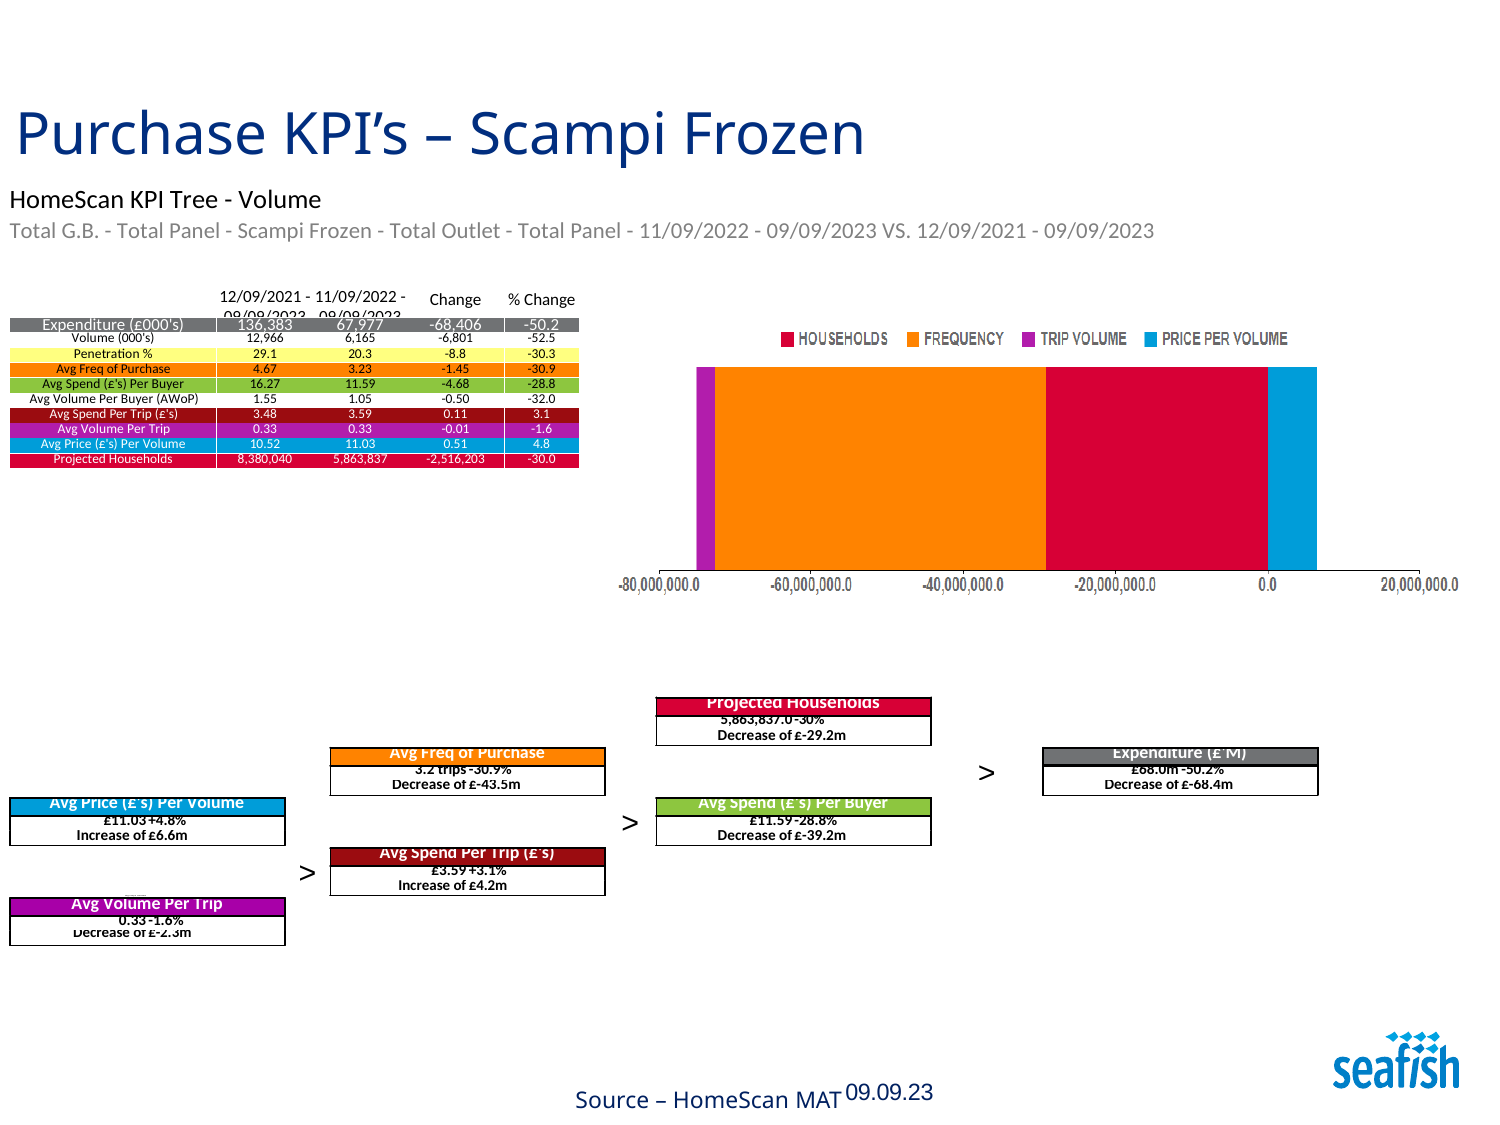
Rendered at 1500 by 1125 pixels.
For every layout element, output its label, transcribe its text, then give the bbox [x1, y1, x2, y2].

picture [807, 1042, 971, 1116]
picture [0, 135, 1500, 995]
text_box Source – HomeScan MAT [302, 1077, 1115, 1121]
text_box Purchase KPI’s – Scampi Frozen [0, 88, 1419, 135]
